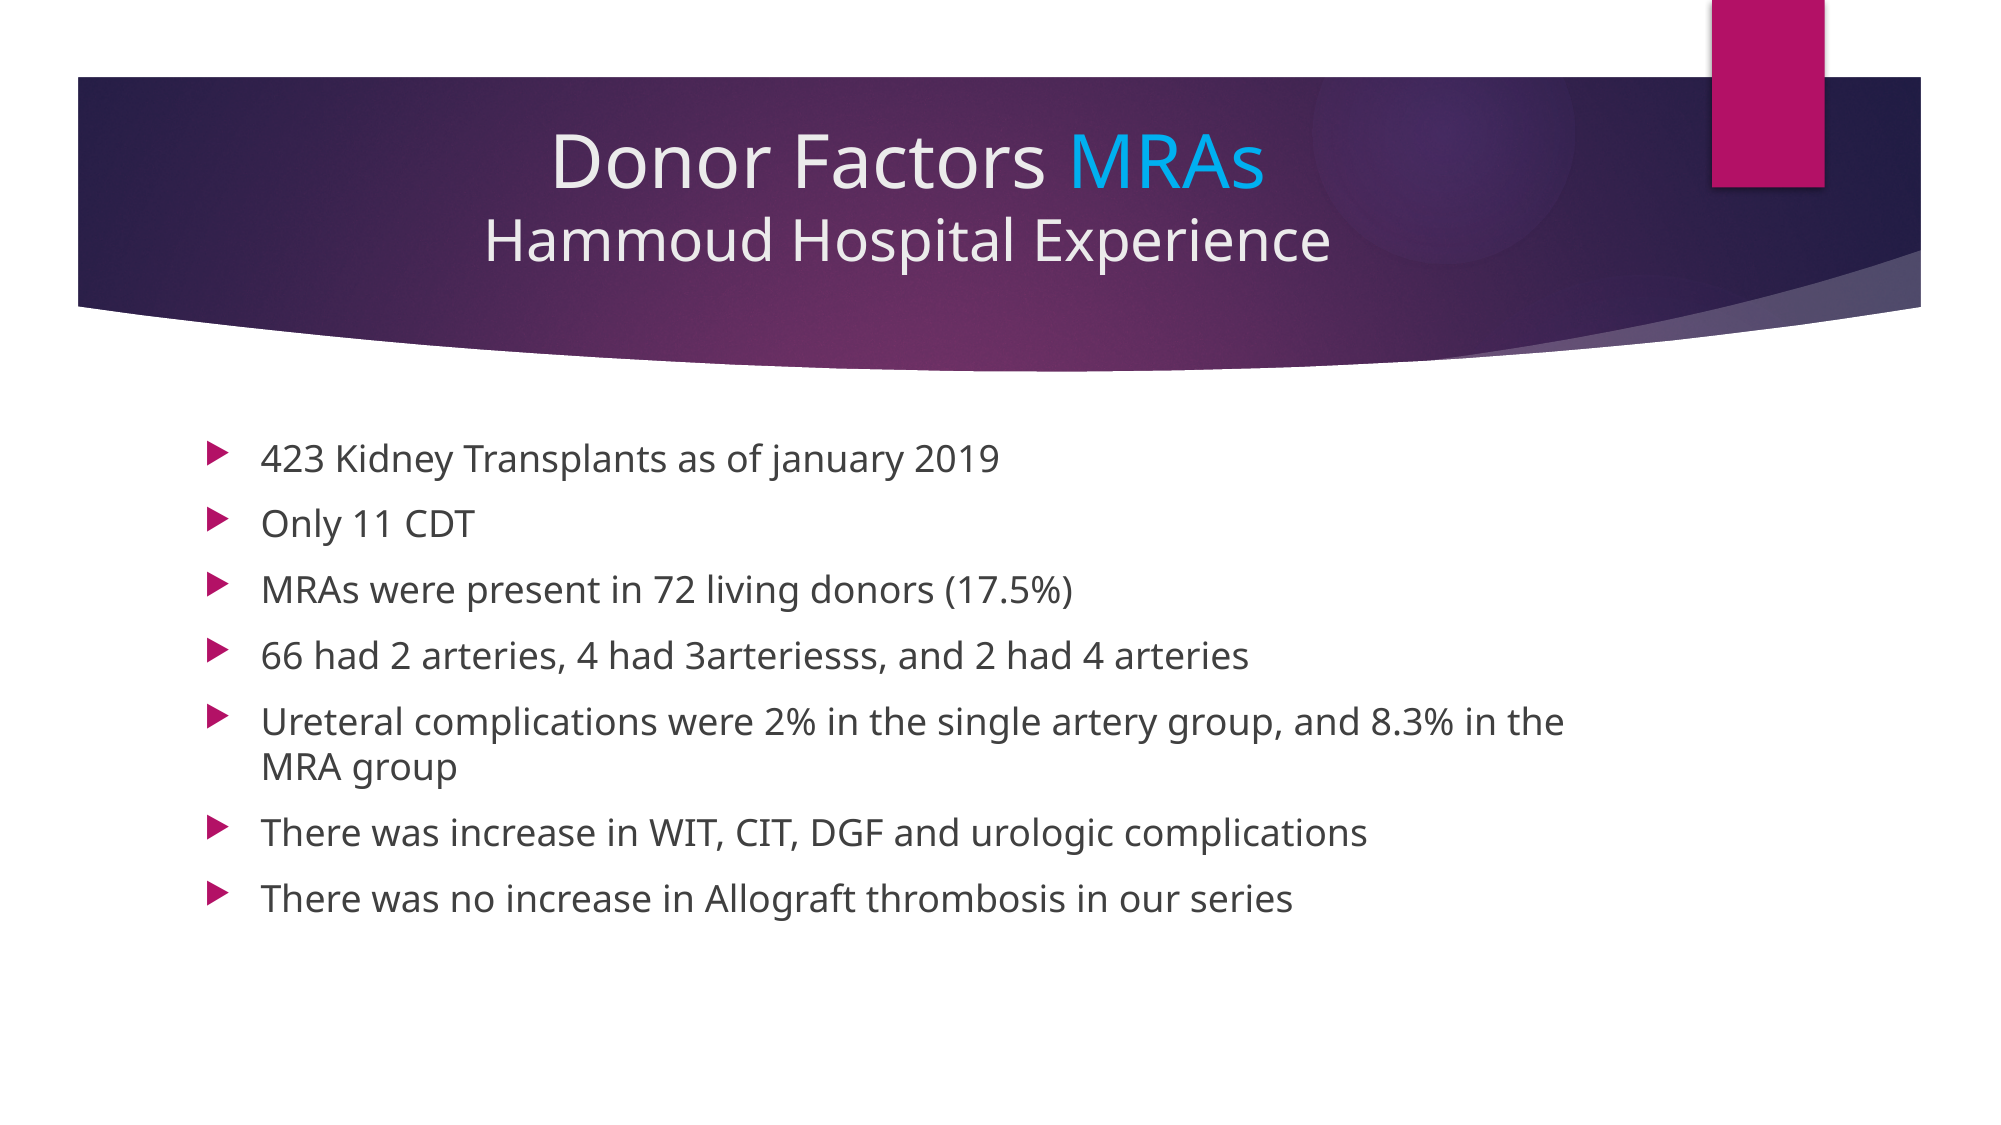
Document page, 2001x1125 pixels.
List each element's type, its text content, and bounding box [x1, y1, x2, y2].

list 423 Kidney Transplants as of january 2019 Only 11 CDT MRAs were present in 72 living donors (17.5%) 66 had 2 arteries, 4 had 3arteriesss, and 2 had 4 arteries Ureteral complications were 2% in the single artery group, and 8.3% in the MRA group There was increase in WIT, CIT, DGF and urologic complications There was no increase in Allograft thrombosis in our series [189, 427, 1638, 988]
title Donor Factors MRAs Hammoud Hospital Experience [189, 110, 1627, 276]
